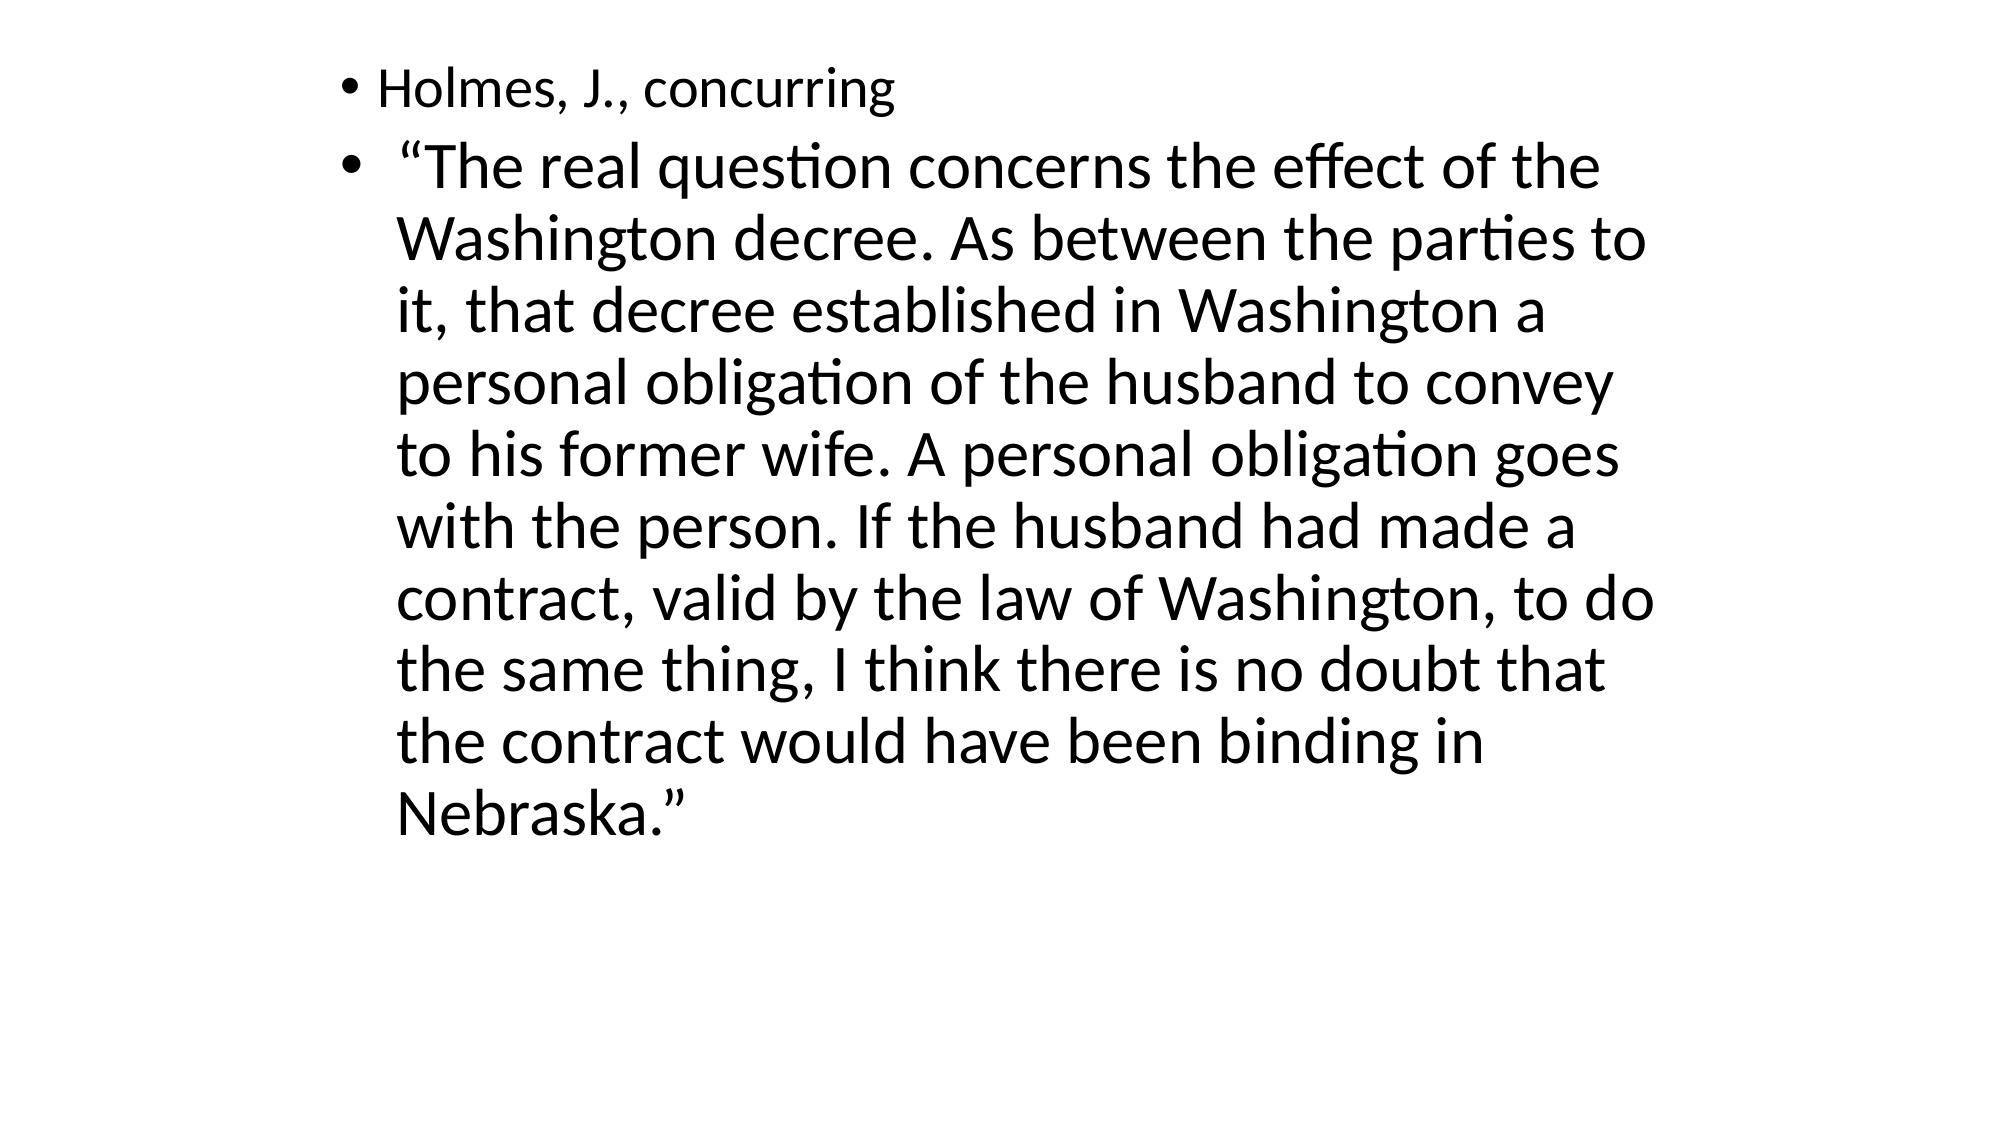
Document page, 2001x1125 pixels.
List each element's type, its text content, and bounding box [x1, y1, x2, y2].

list Holmes, J., concurring “The real question concerns the effect of the Washington decree. As between the parties to it, that decree established in Washington a personal obligation of the husband to convey to his former wife. A personal obligation goes with the person. If the husband had made a contract, valid by the law of Washington, to do the same thing, I think there is no doubt that the contract would have been binding in Nebraska.” [324, 50, 1675, 1005]
